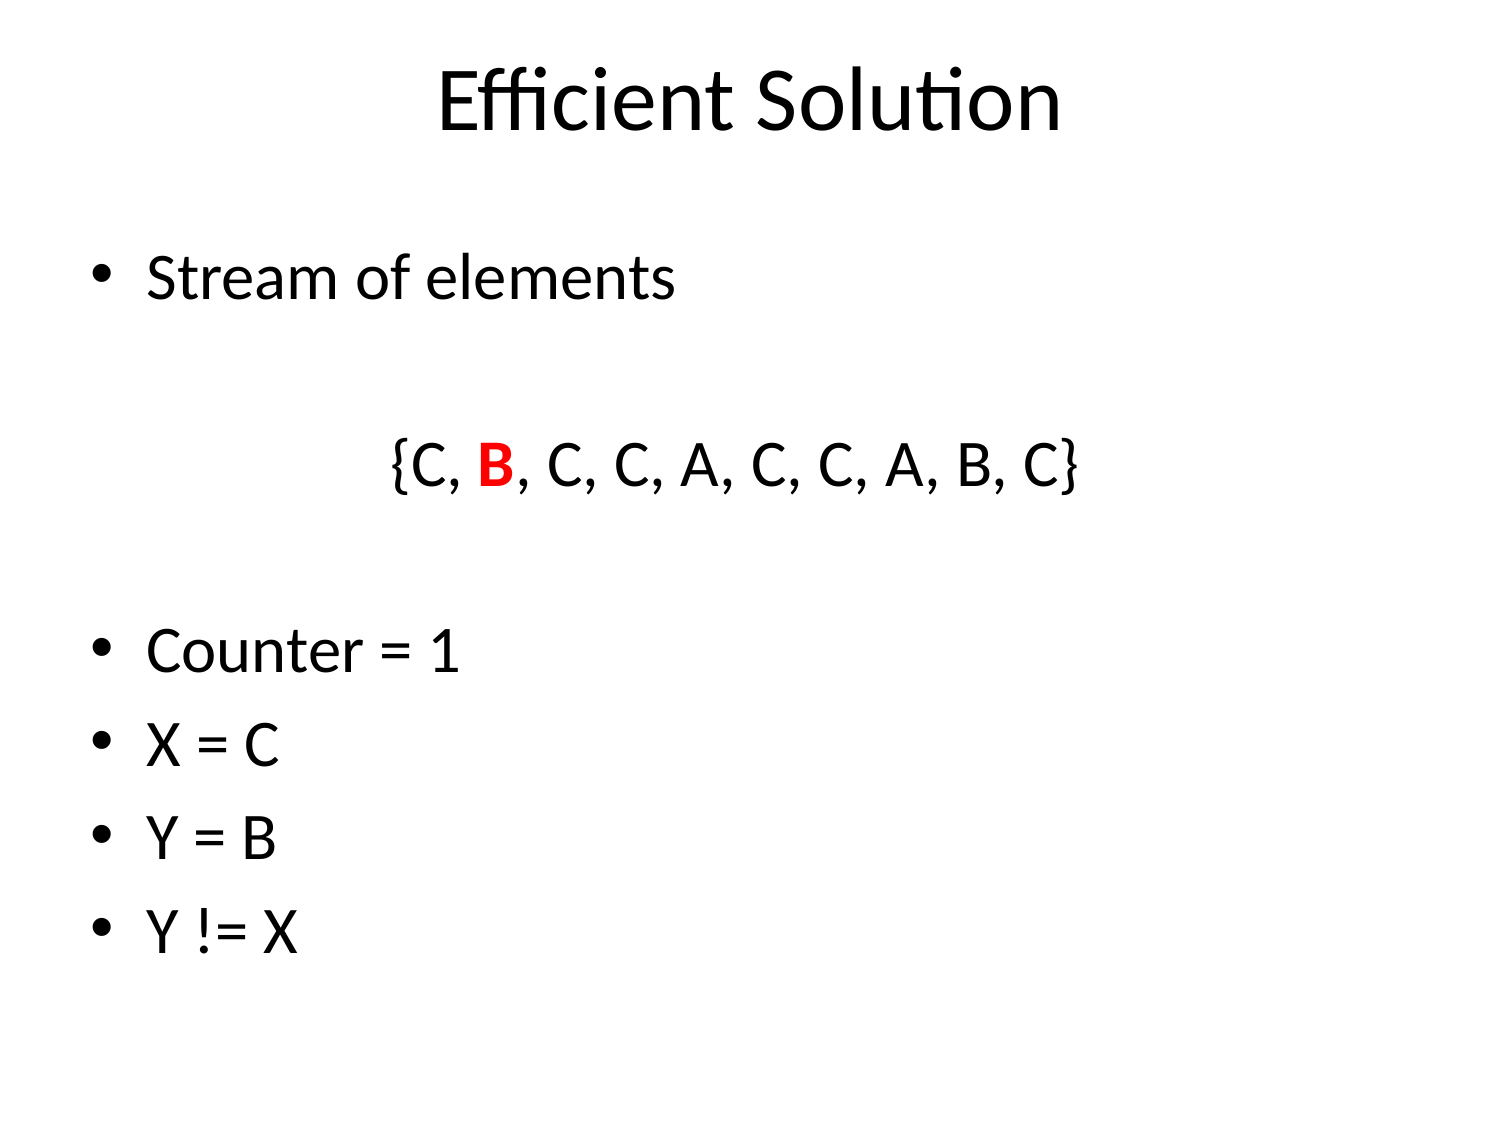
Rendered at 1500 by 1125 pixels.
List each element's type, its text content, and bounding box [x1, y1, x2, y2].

title Efficient Solution [75, 0, 1425, 188]
list Stream of elements {C, B, C, C, A, C, C, A, B, C} Counter = 1 X = C Y = B Y != X [75, 224, 1425, 1013]
